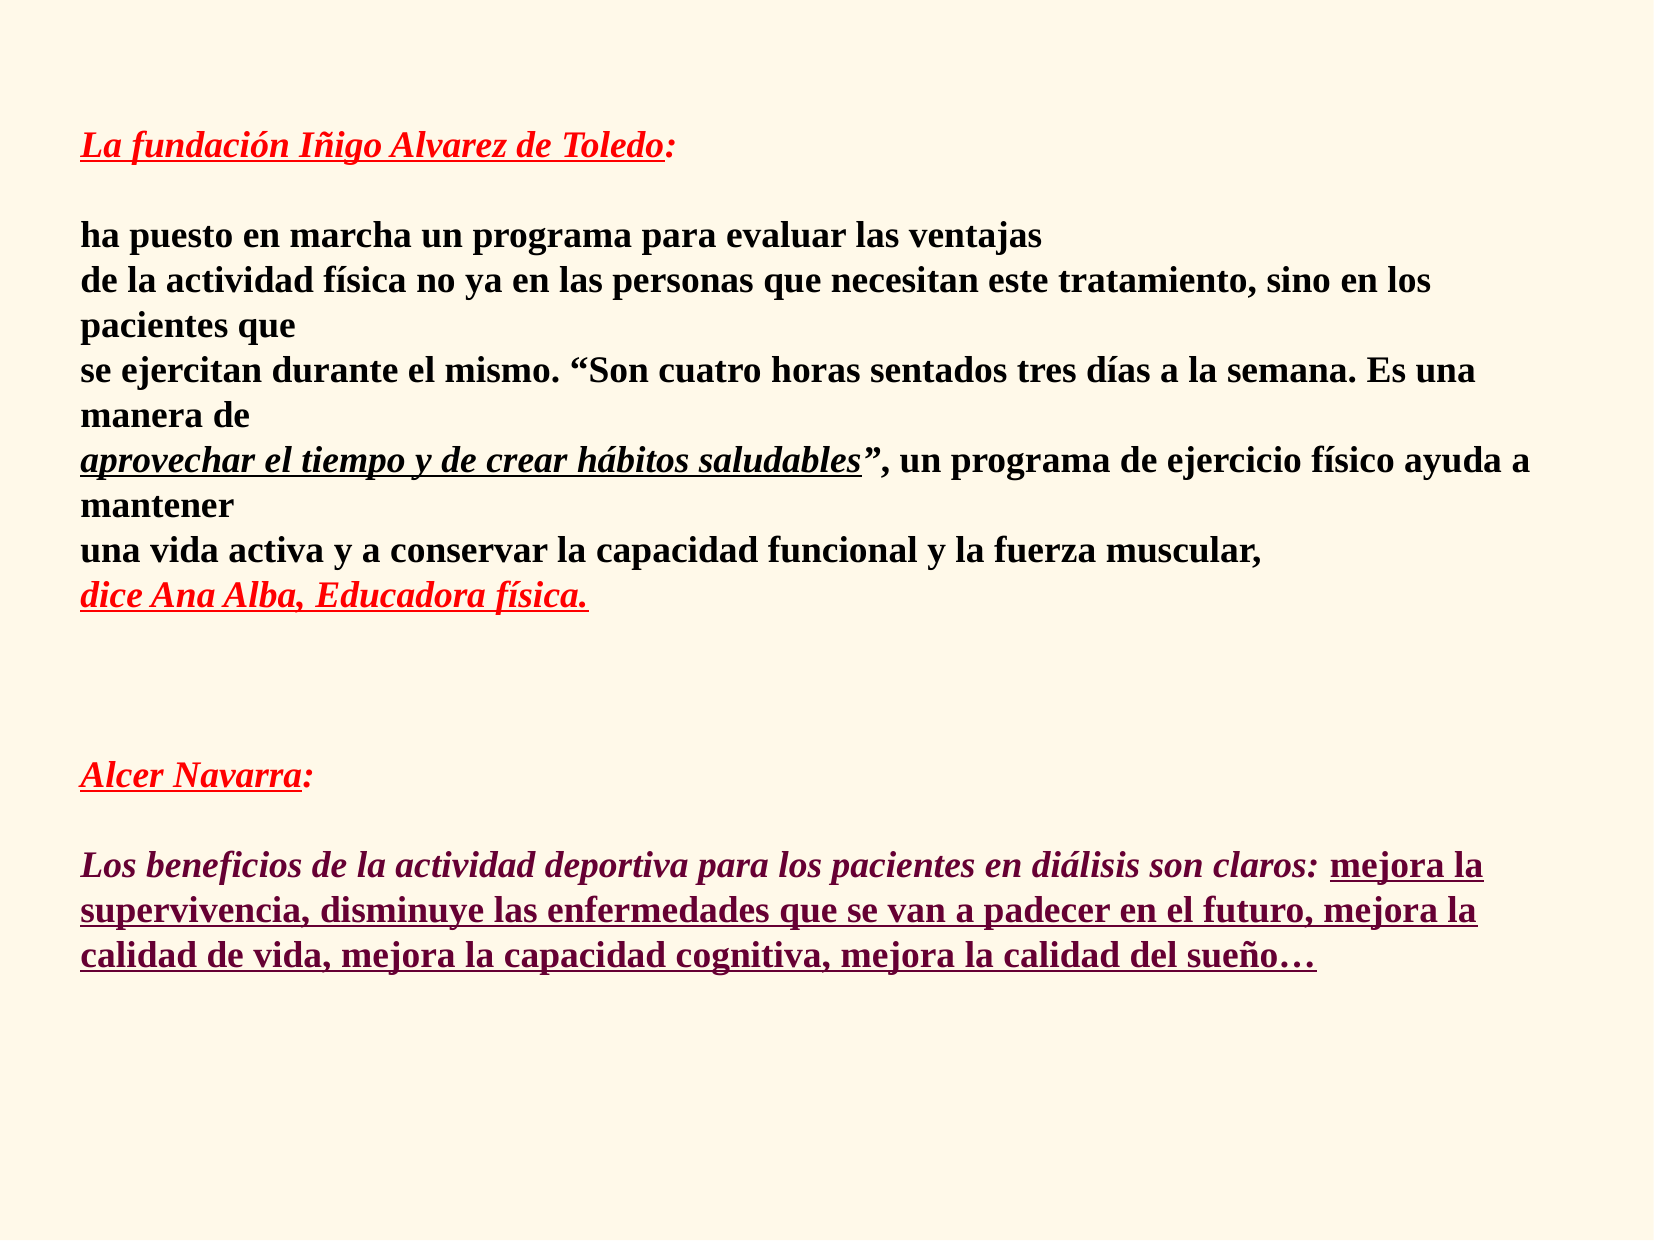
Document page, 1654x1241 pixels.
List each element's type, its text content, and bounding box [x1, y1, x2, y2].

text_box La fundación Iñigo Alvarez de Toledo: ha puesto en marcha un programa para evaluar las ventajas de la actividad física no ya en las personas que necesitan este tratamiento, sino en los pacientes que se ejercitan durante el mismo. “Son cuatro horas sentados tres días a la semana. Es una manera de aprovechar el tiempo y de crear hábitos saludables”, un programa de ejercicio físico ayuda a mantener una vida activa y a conservar la capacidad funcional y la fuerza muscular, dice Ana Alba, Educadora física. Alcer Navarra: Los beneficios de la actividad deportiva para los pacientes en diálisis son claros: mejora la supervivencia, disminuye las enfermedades que se van a padecer en el futuro, mejora la calidad de vida, mejora la capacidad cognitiva, mejora la calidad del sueño… [65, 112, 1591, 1028]
